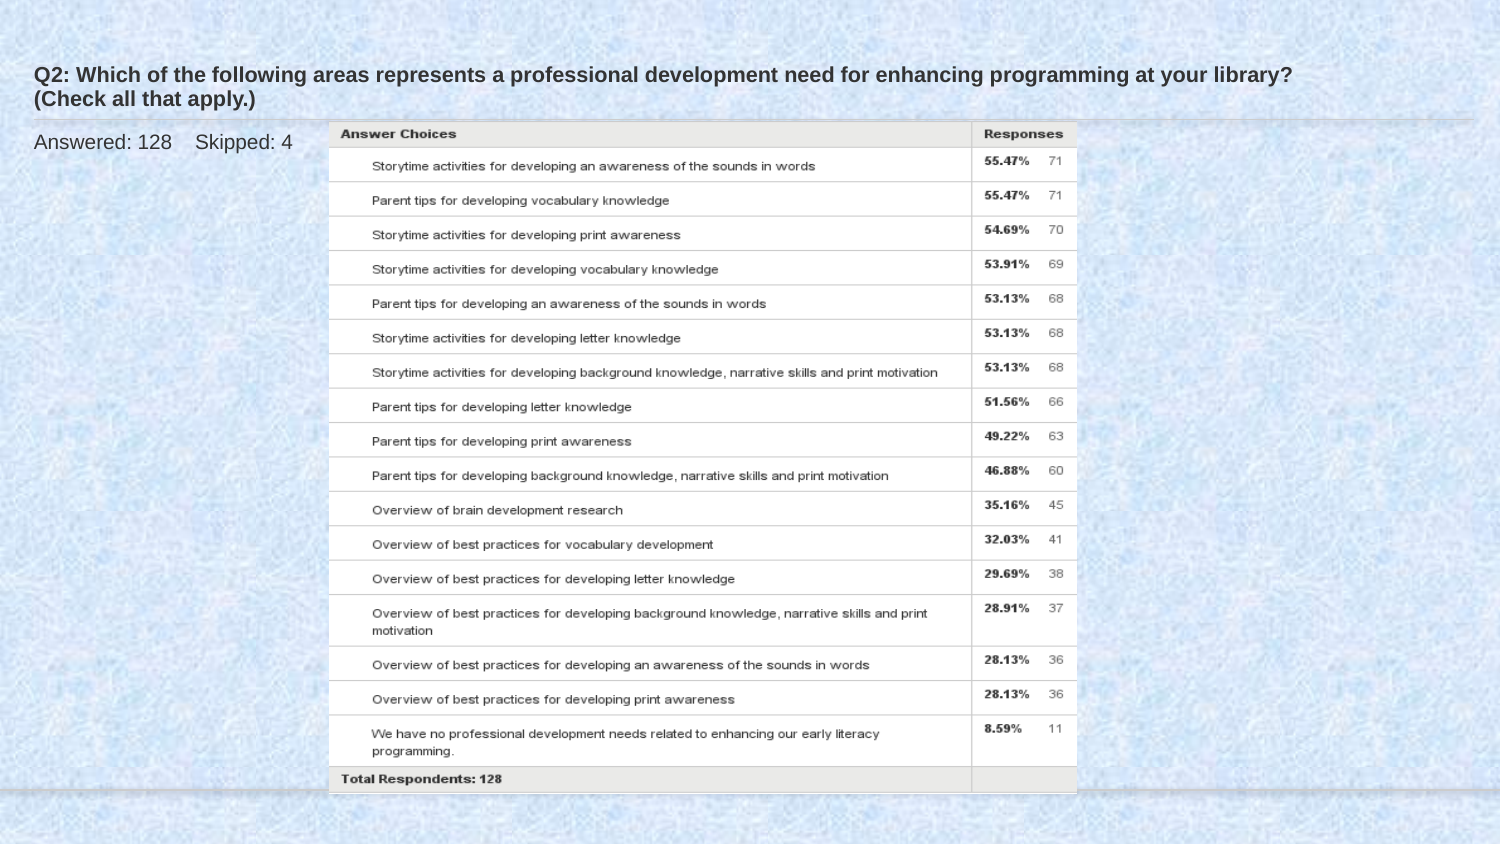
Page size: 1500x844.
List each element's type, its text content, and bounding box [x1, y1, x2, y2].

list Answered: 128 Skipped: 4 [18, 120, 330, 162]
title Q2: Which of the following areas represents a professional development need for enhancing programming at your library? (Check all that apply.) [18, 54, 1369, 119]
picture [0, 0, 1500, 844]
